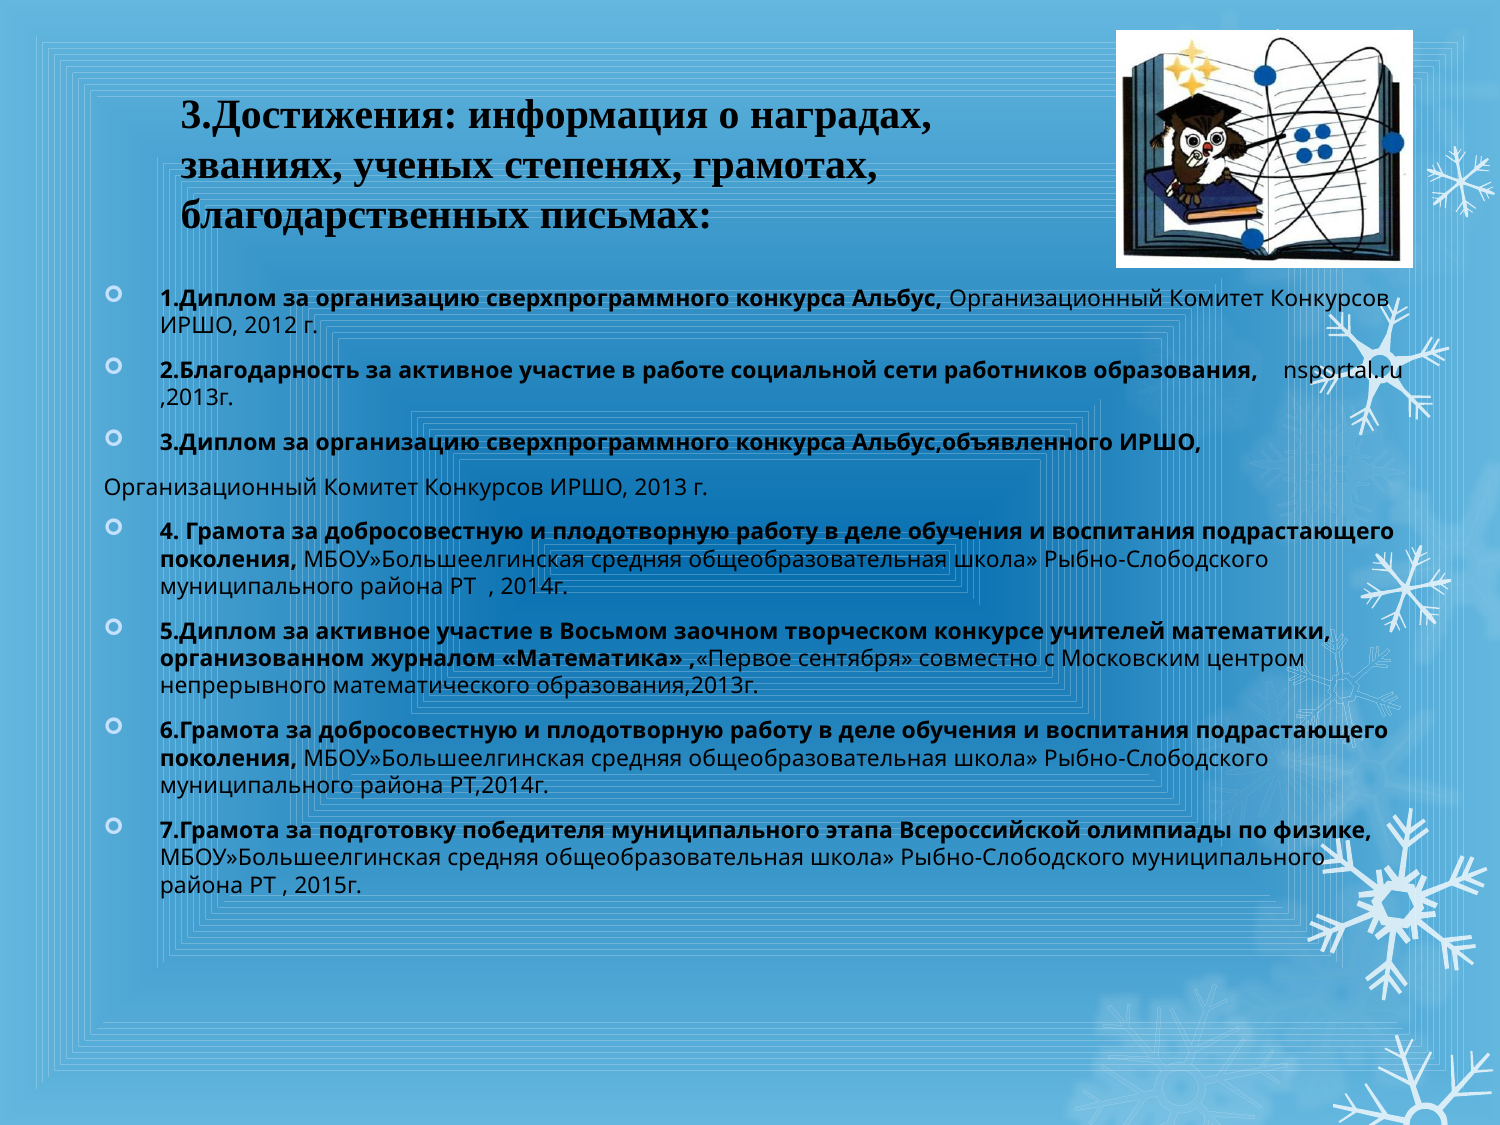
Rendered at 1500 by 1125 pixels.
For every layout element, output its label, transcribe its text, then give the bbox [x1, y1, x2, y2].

list 1.Диплом за организацию сверхпрограммного конкурса Альбус, Организационный Комитет Конкурсов ИРШО, 2012 г. 2.Благодарность за активное участие в работе социальной сети работников образования, nsportal.ru ,2013г. 3.Диплом за организацию сверхпрограммного конкурса Альбус,объявленного ИРШО, Организационный Комитет Конкурсов ИРШО, 2013 г. 4. Грамота за добросовестную и плодотворную работу в деле обучения и воспитания подрастающего поколения, МБОУ»Большеелгинская средняя общеобразовательная школа» Рыбно-Слободского муниципального района РТ , 2014г. 5.Диплом за активное участие в Восьмом заочном творческом конкурсе учителей математики, организованном журналом «Математика» ,«Первое сентября» совместно с Московским центром непрерывного математического образования,2013г. 6.Грамота за добросовестную и плодотворную работу в деле обучения и воспитания подрастающего поколения, МБОУ»Большеелгинская средняя общеобразовательная школа» Рыбно-Слободского муниципального района РТ,2014г. 7.Грамота за подготовку победителя муниципального этапа Всероссийской олимпиады по физике, МБОУ»Большеелгинская средняя общеобразовательная школа» Рыбно-Слободского муниципального района РТ , 2015г. [88, 219, 1424, 962]
title 3.Достижения: информация о наградах, званиях, ученых степенях, грамотах, благодарственных письмах: [165, 110, 1109, 219]
picture [1115, 30, 1414, 268]
